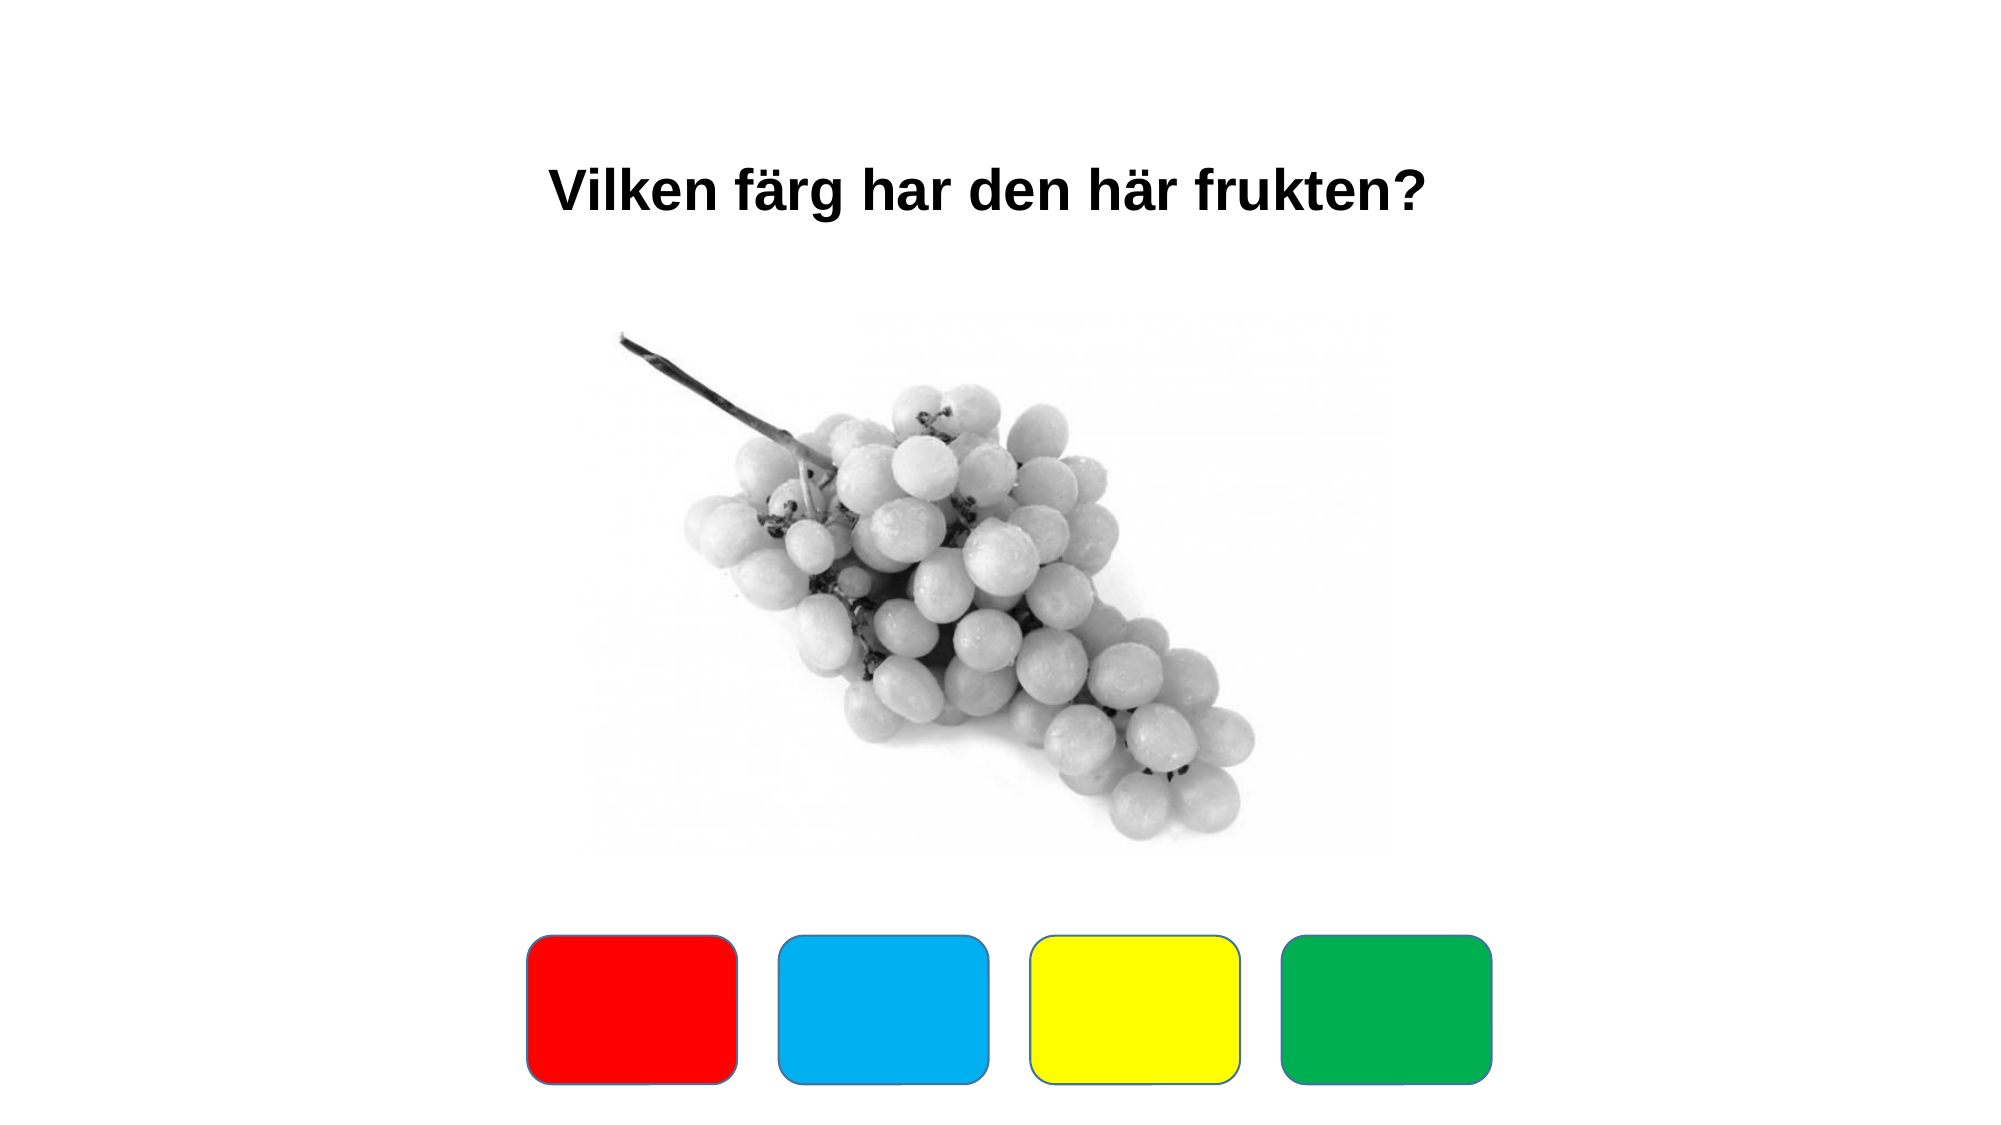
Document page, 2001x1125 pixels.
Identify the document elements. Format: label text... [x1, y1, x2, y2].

text_box [1280, 934, 1493, 1086]
text_box [1029, 934, 1242, 1086]
text_box [777, 934, 990, 1086]
picture [577, 313, 1387, 853]
text_box [526, 934, 739, 1086]
text_box Vilken färg har den här frukten? [527, 144, 1450, 230]
